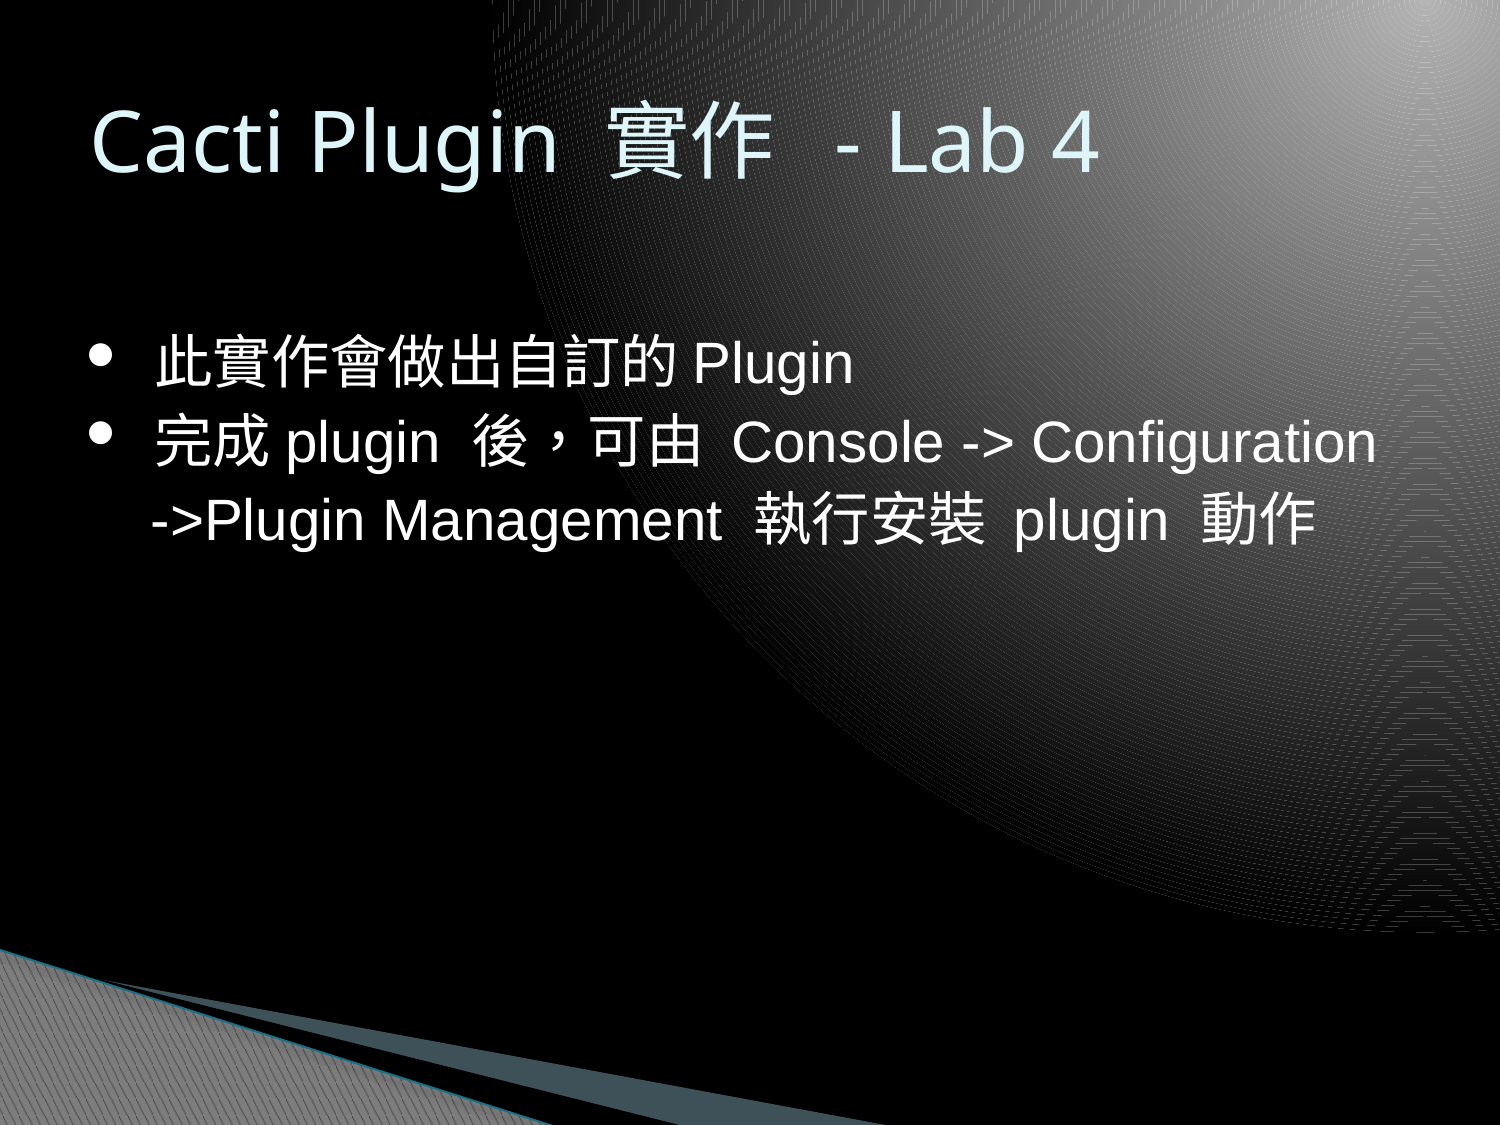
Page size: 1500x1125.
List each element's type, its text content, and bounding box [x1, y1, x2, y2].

text_box [28, 292, 1453, 903]
text_box 此實作會做出自訂的Plugin 完成plugin 後，可由 Console -> Configuration ->Plugin Management 執行安裝 plugin 動作 [53, 317, 1479, 928]
picture [0, 952, 543, 1125]
title Cacti Plugin 實作 - Lab 4 [75, 45, 1425, 233]
